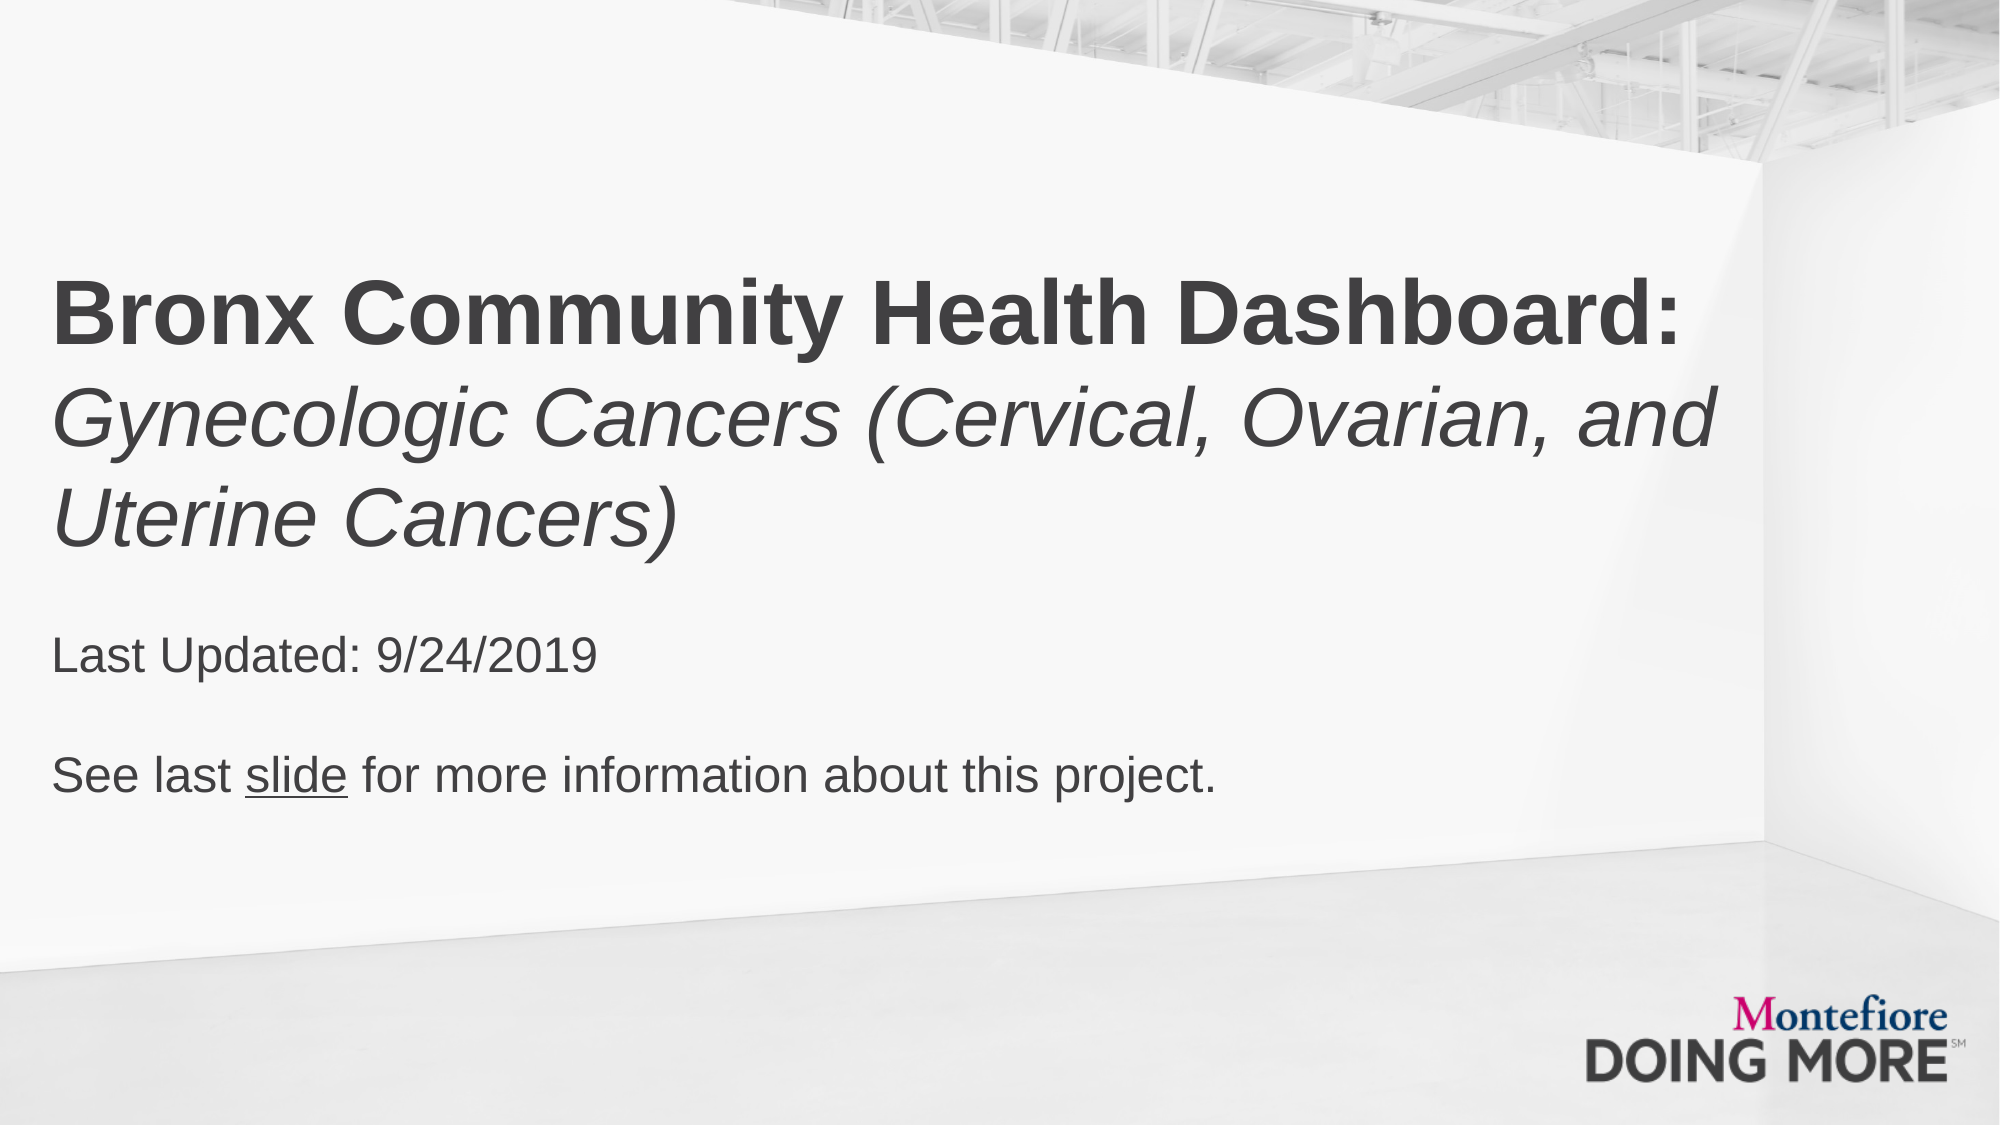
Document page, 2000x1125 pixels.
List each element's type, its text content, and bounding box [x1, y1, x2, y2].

picture [0, 0, 2000, 1125]
title Bronx Community Health Dashboard: Gynecologic Cancers (Cervical, Ovarian, and Uterine Cancers) Last Updated: 9/24/2019 See last slide for more information about this project. [35, 239, 1985, 811]
